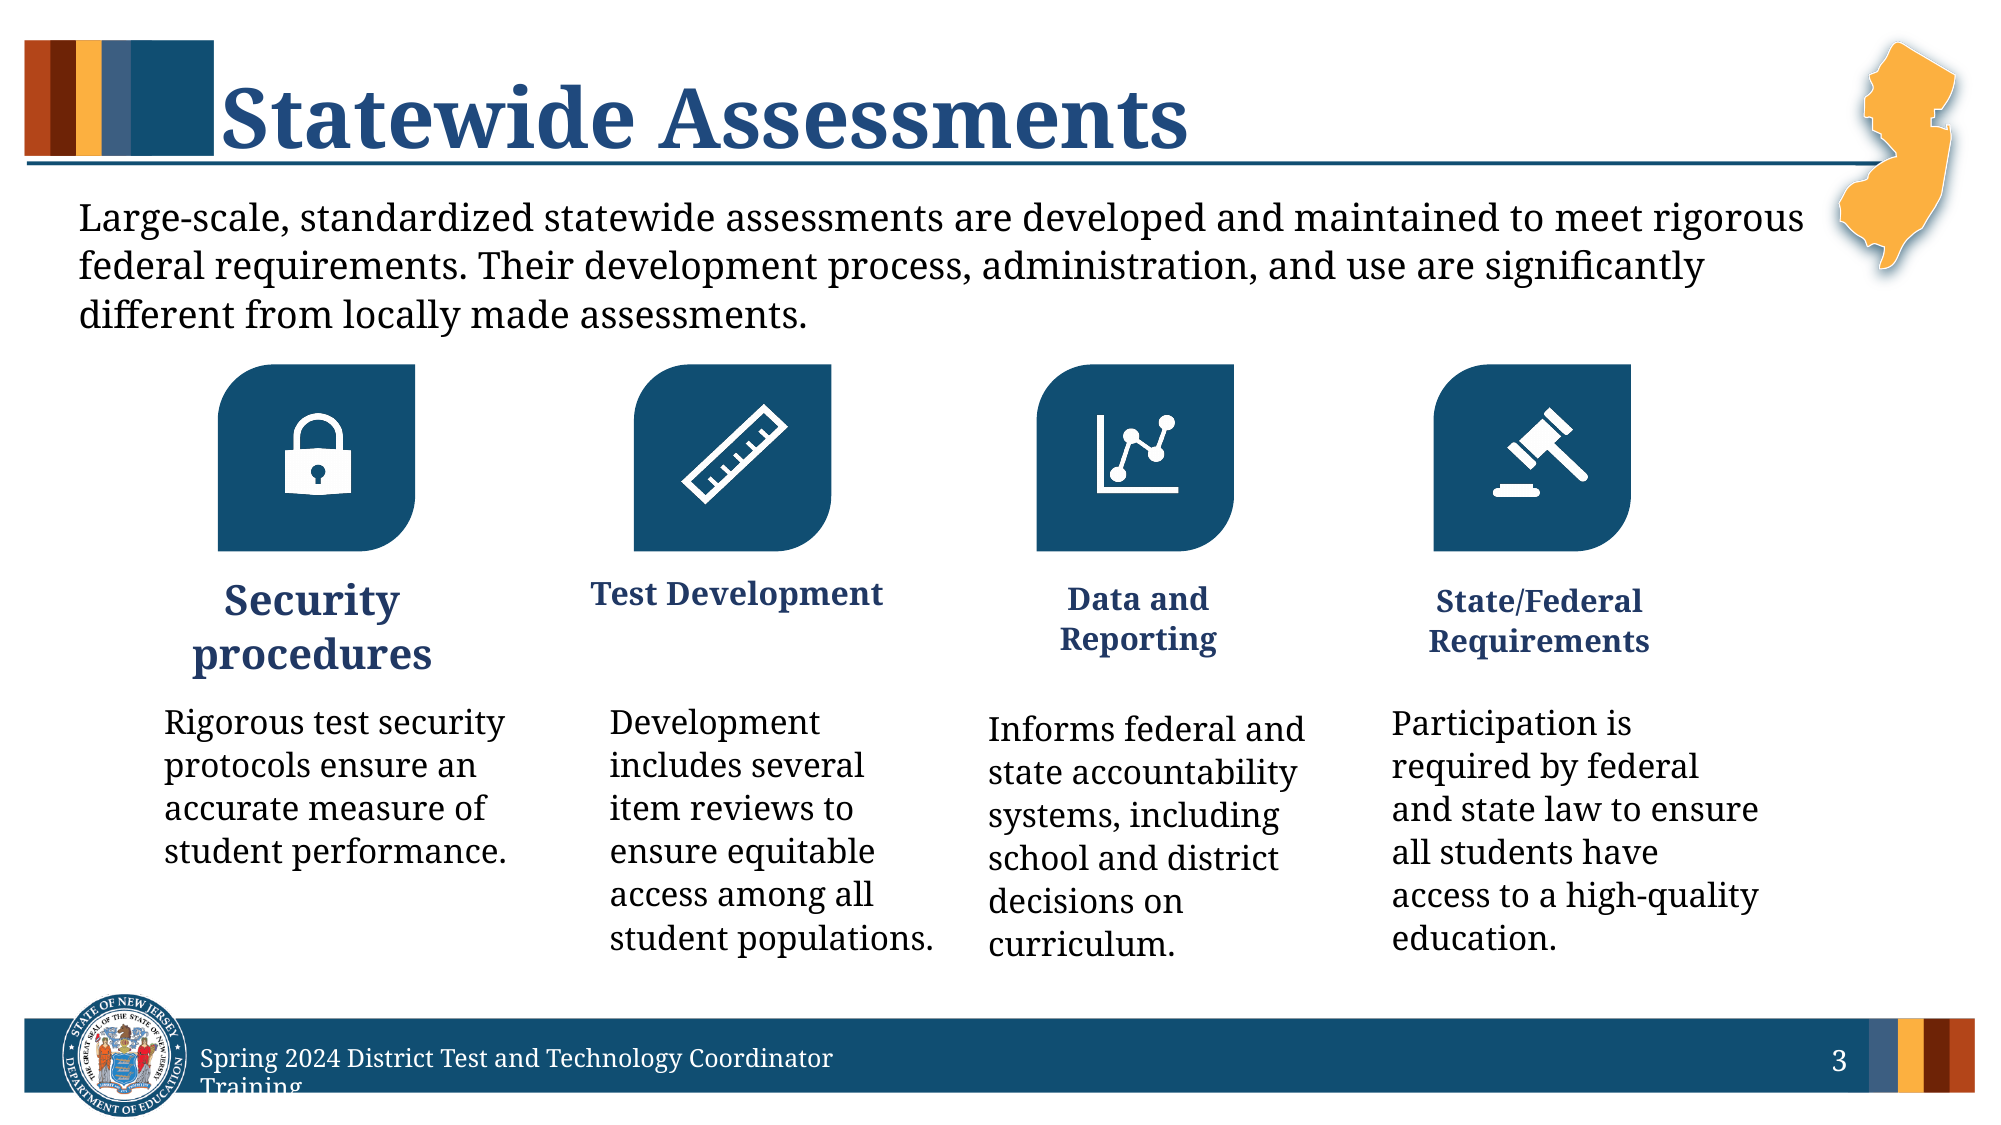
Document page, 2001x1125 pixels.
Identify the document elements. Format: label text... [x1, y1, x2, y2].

picture [677, 400, 792, 508]
list Large-scale, standardized statewide assessments are developed and maintained to meet rigorous federal requirements. Their development process, administration, and use are significantly different from locally made assessments. [63, 182, 1957, 306]
list Security procedures [164, 562, 461, 659]
picture [24, 992, 1975, 1119]
picture [24, 26, 1976, 295]
list Test Development [589, 562, 886, 659]
list Participation is required by federal and state law to ensure all students have access to a high-quality education. [1391, 691, 1764, 988]
list Development includes several item reviews to ensure equitable access among all student populations. [609, 690, 937, 1015]
picture [1080, 400, 1194, 508]
picture [1483, 398, 1597, 506]
list Rigorous test security protocols ensure an accurate measure of student performance. [164, 690, 515, 989]
text_box 3 [1412, 1034, 1863, 1095]
list Data and Reporting [990, 568, 1287, 665]
list Informs federal and state accountability systems, including school and district decisions on curriculum. [988, 697, 1360, 996]
list State/Federal Requirements [1391, 570, 1688, 667]
picture [261, 400, 375, 508]
title Statewide Assessments [206, 60, 1863, 182]
